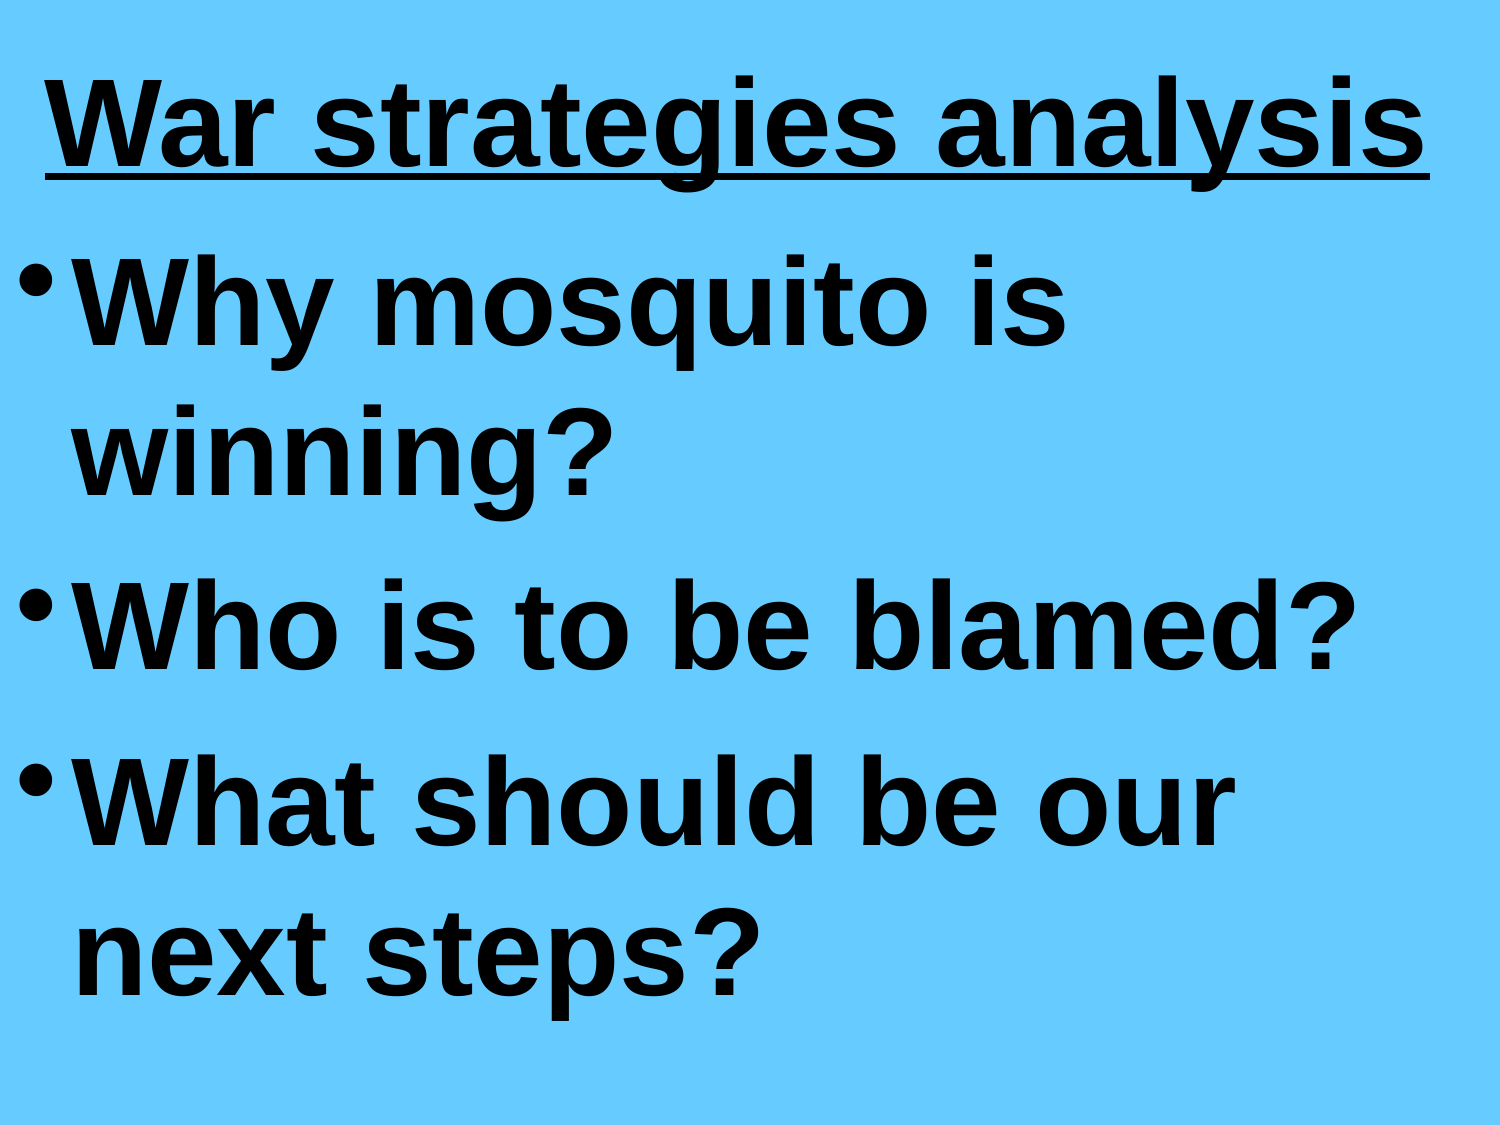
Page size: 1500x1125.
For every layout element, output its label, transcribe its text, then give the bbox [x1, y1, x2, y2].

title War strategies analysis [0, 0, 1500, 212]
list Why mosquito is winning? Who is to be blamed? What should be our next steps? [0, 212, 1500, 1125]
